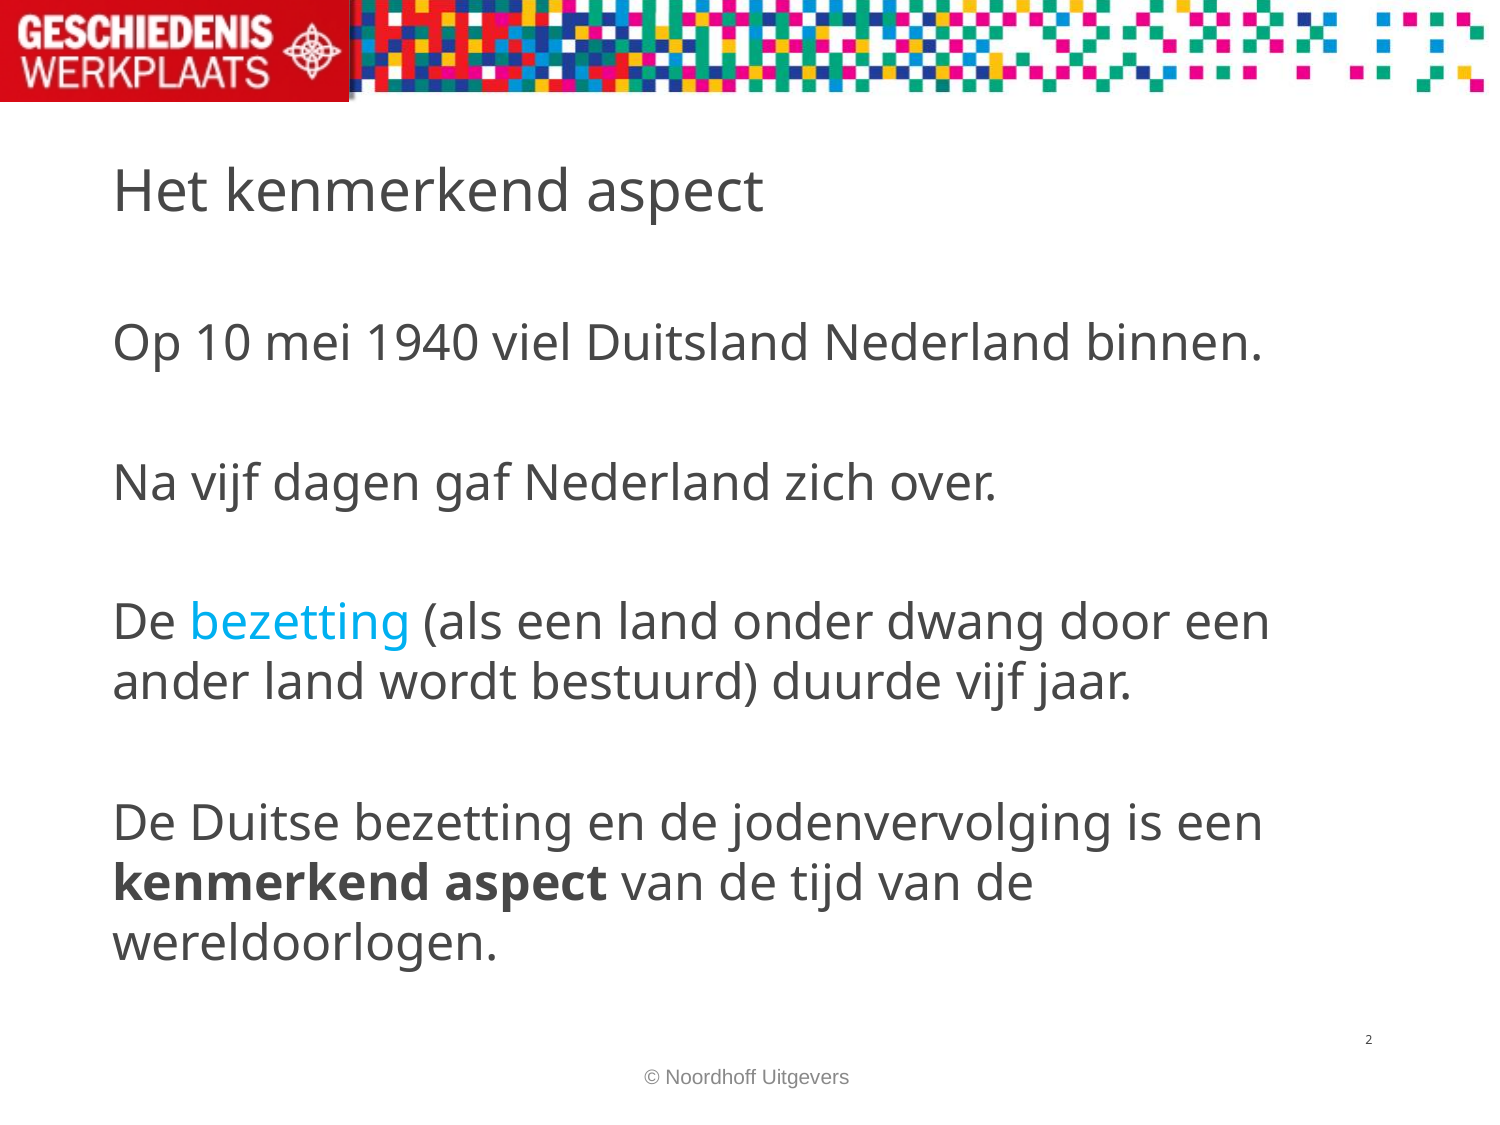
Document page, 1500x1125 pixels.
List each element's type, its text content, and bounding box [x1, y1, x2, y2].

list Op 10 mei 1940 viel Duitsland Nederland binnen. Na vijf dagen gaf Nederland zich over. De bezetting (als een land onder dwang door een ander land wordt bestuurd) duurde vijf jaar. De Duitse bezetting en de jodenvervolging is een kenmerkend aspect van de tijd van de wereldoorlogen. [112, 302, 1409, 988]
title Het kenmerkend aspect [112, 145, 1401, 256]
text_box © Noordhoff Uitgevers [512, 1045, 988, 1106]
picture [0, 0, 1500, 1125]
slide_number 2 [1325, 1025, 1388, 1063]
